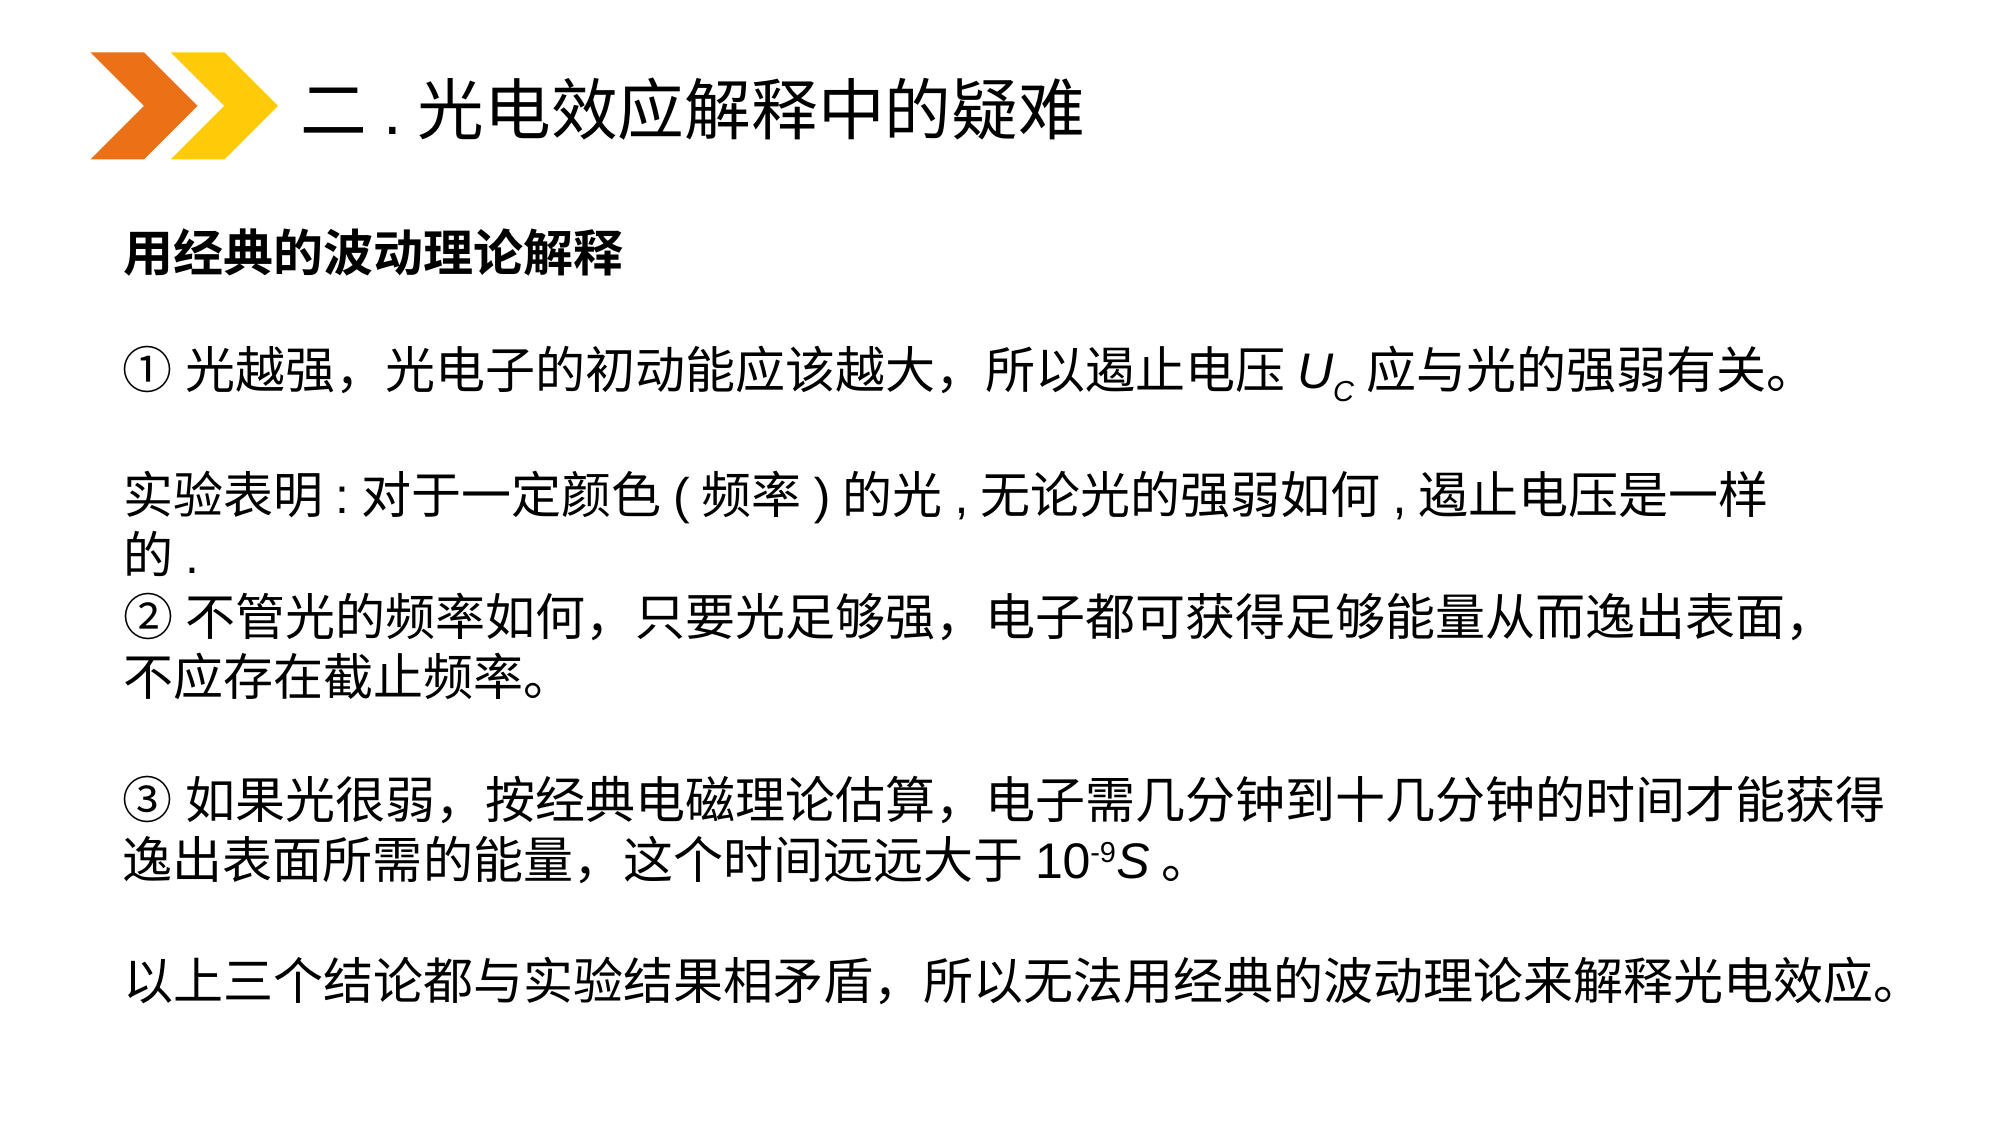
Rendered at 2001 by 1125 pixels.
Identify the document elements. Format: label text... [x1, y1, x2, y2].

text_box 用经典的波动理论解释 [108, 213, 1468, 289]
text_box ①光越强，光电子的初动能应该越大，所以遏止电压UC应与光的强弱有关。 [108, 331, 1863, 415]
text_box 二.光电效应解释中的疑难 [285, 60, 1115, 156]
text_box ③如果光很弱，按经典电磁理论估算，电子需几分钟到十几分钟的时间才能获得逸出表面所需的能量，这个时间远远大于10-9S。 [108, 760, 1921, 896]
text_box ②不管光的频率如何，只要光足够强，电子都可获得足够能量从而逸出表面，不应存在截止频率。 [108, 578, 1890, 714]
text_box 实验表明:对于一定颜色(频率)的光,无论光的强弱如何,遏止电压是一样的. [108, 456, 1816, 591]
text_box 以上三个结论都与实验结果相矛盾，所以无法用经典的波动理论来解释光电效应。 [108, 942, 1890, 1018]
